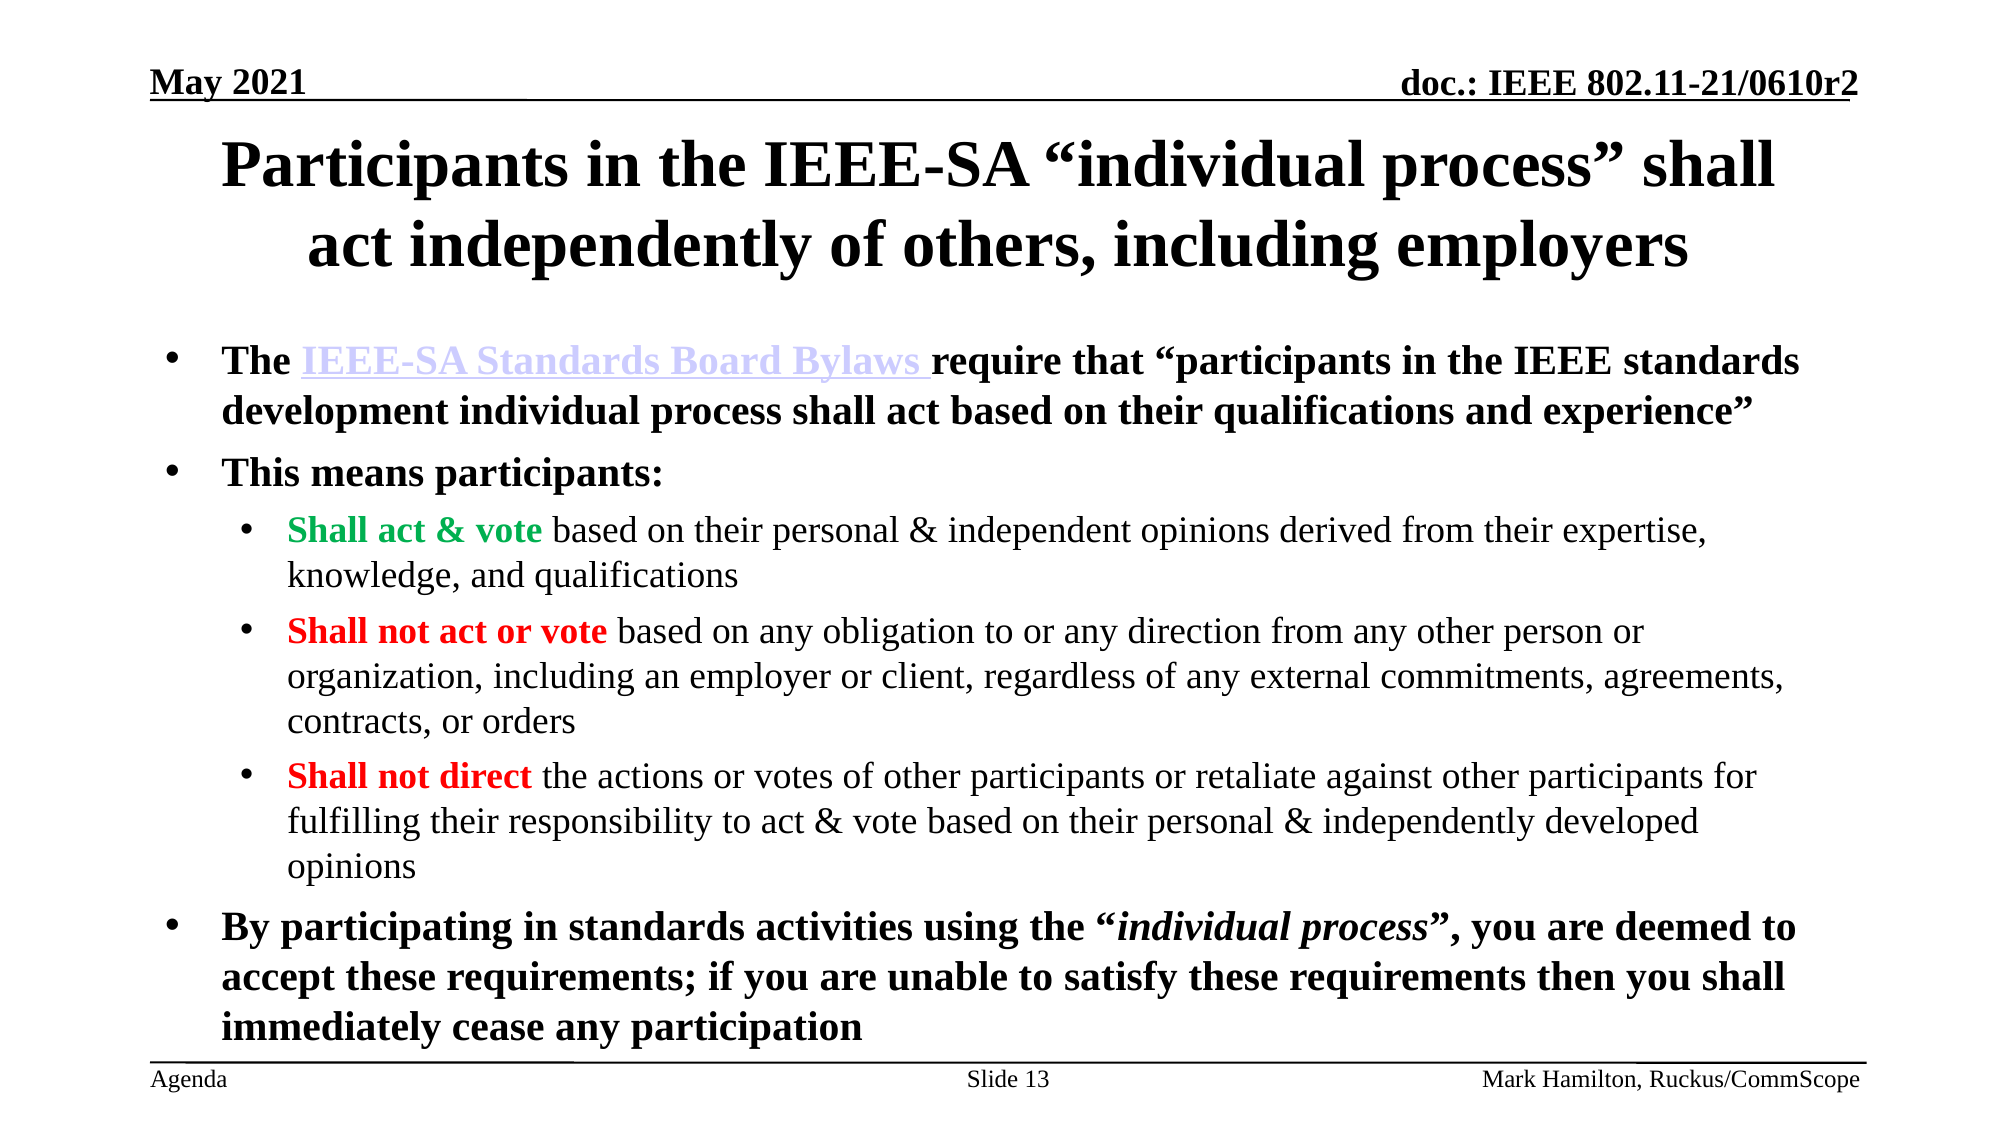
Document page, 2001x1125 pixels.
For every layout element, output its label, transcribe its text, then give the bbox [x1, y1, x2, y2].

title Participants in the IEEE-SA “individual process” shall act independently of others, including employers [149, 112, 1850, 288]
list The IEEE-SA Standards Board Bylaws require that “participants in the IEEE standards development individual process shall act based on their qualifications and experience” This means participants: Shall act & vote based on their personal & independent opinions derived from their expertise, knowledge, and qualifications Shall not act or vote based on any obligation to or any direction from any other person or organization, including an employer or client, regardless of any external commitments, agreements, contracts, or orders Shall not direct the actions or votes of other participants or retaliate against other participants for fulfilling their responsibility to act & vote based on their personal & independently developed opinions By participating in standards activities using the “individual process”, you are deemed to accept these requirements; if you are unable to satisfy these requirements then you shall immediately cease any participation [149, 324, 1850, 1000]
slide_number Slide 13 [950, 1061, 1067, 1123]
